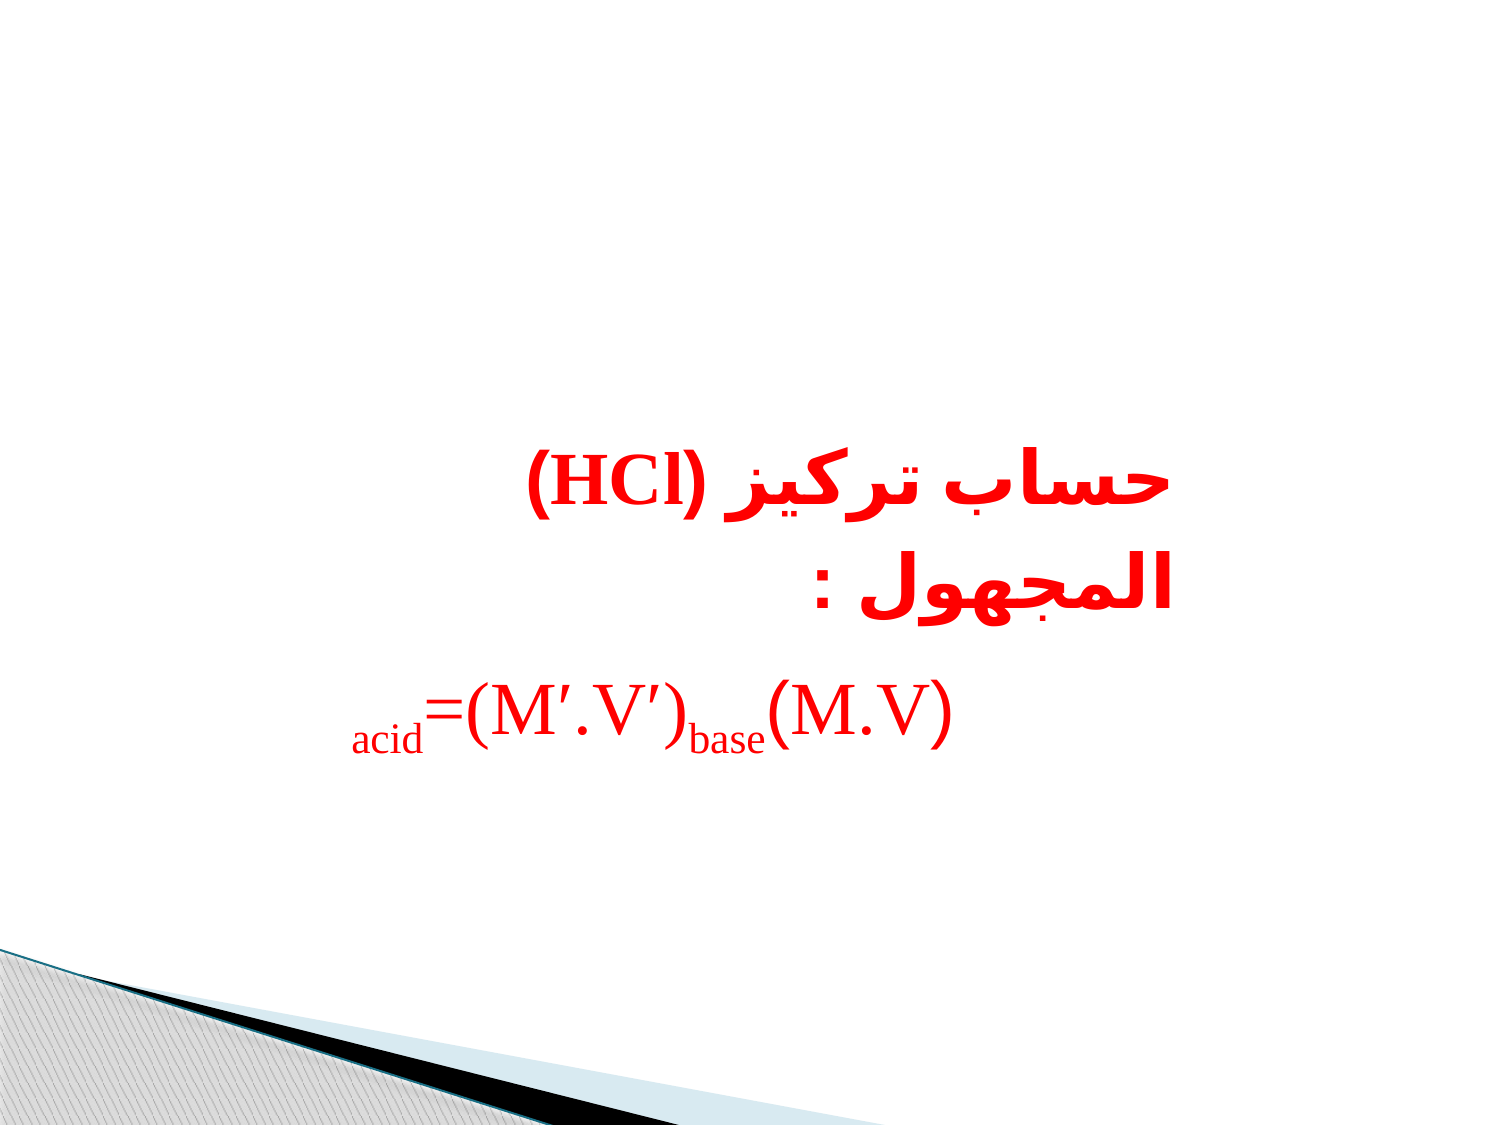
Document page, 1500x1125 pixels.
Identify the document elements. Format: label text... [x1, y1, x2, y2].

text_box حساب تركيز (HCl) المجهول : (M.V)acid=(M′.V′)base [336, 408, 1229, 836]
